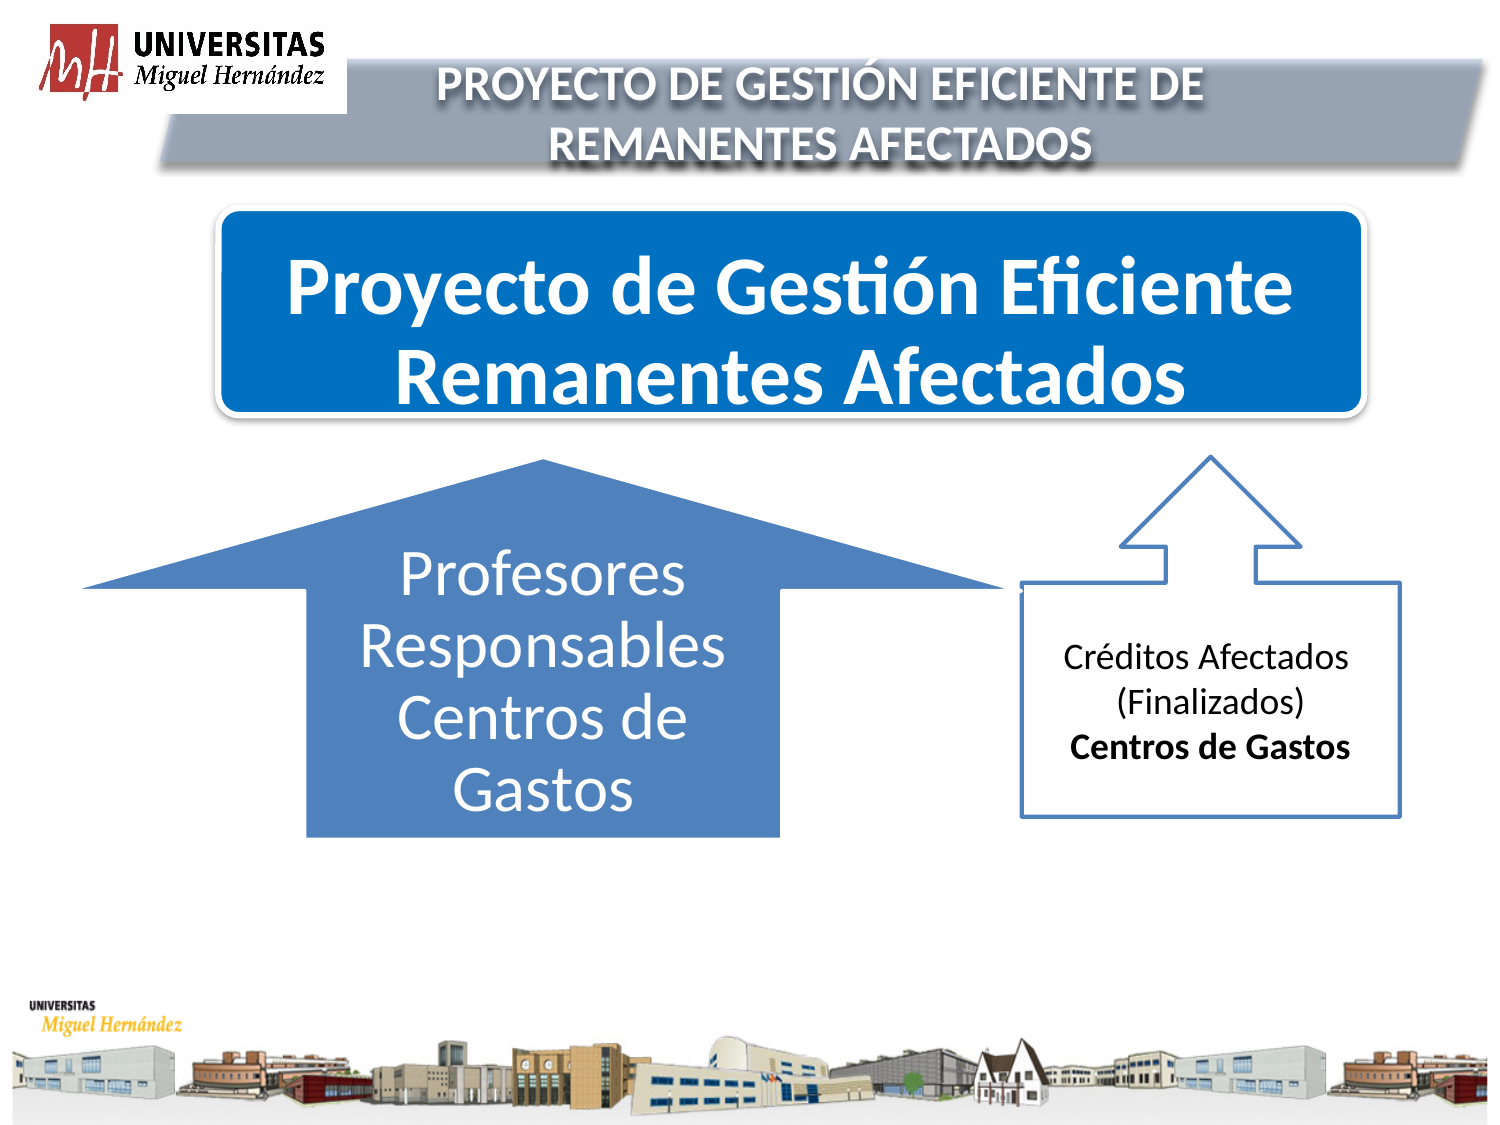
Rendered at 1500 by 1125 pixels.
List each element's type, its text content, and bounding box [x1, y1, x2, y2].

text_box PROYECTO DE GESTIÓN EFICIENTE DE REMANENTES AFECTADOS [157, 56, 1485, 164]
text_box Créditos Afectados (Finalizados) Centros de Gastos [1026, 454, 1402, 819]
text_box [218, 207, 1365, 416]
picture [0, 987, 1500, 1125]
picture [17, 4, 347, 114]
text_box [64, 456, 1022, 841]
